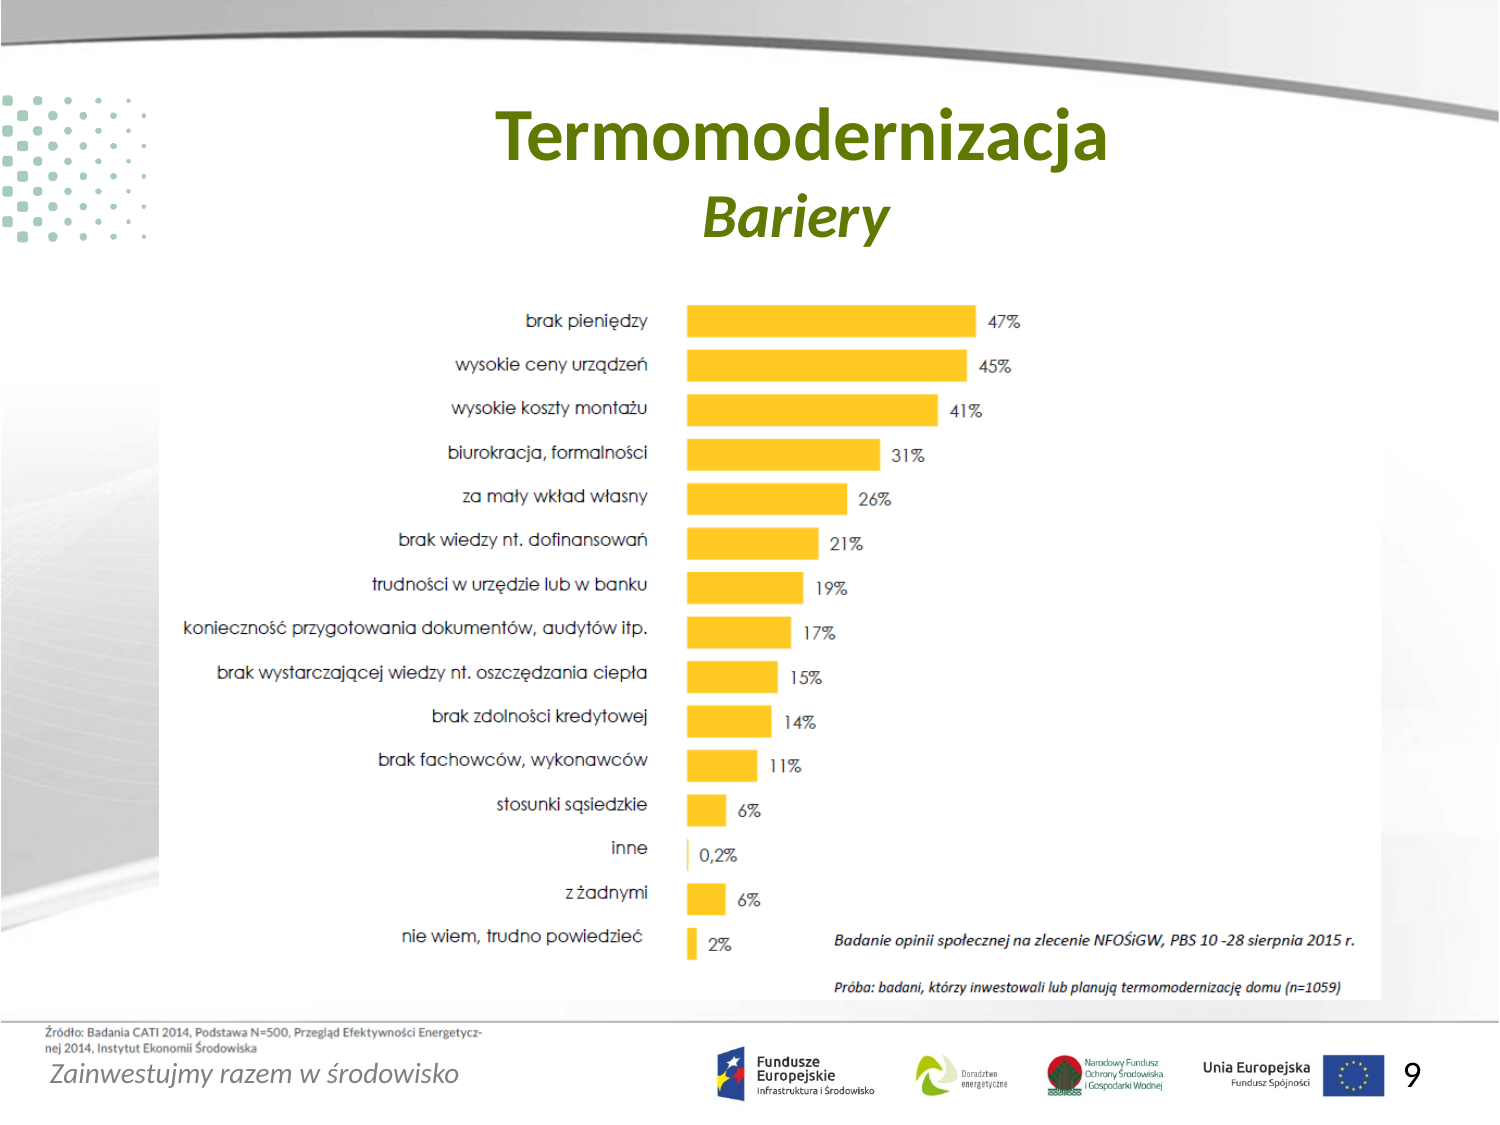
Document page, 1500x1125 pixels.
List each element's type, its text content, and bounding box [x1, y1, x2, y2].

picture [0, 0, 1499, 1023]
text_box Termomodernizacja Bariery [159, 78, 1447, 287]
picture [703, 1032, 1398, 1115]
slide_number 9 [1387, 1042, 1500, 1103]
picture [41, 1024, 494, 1061]
